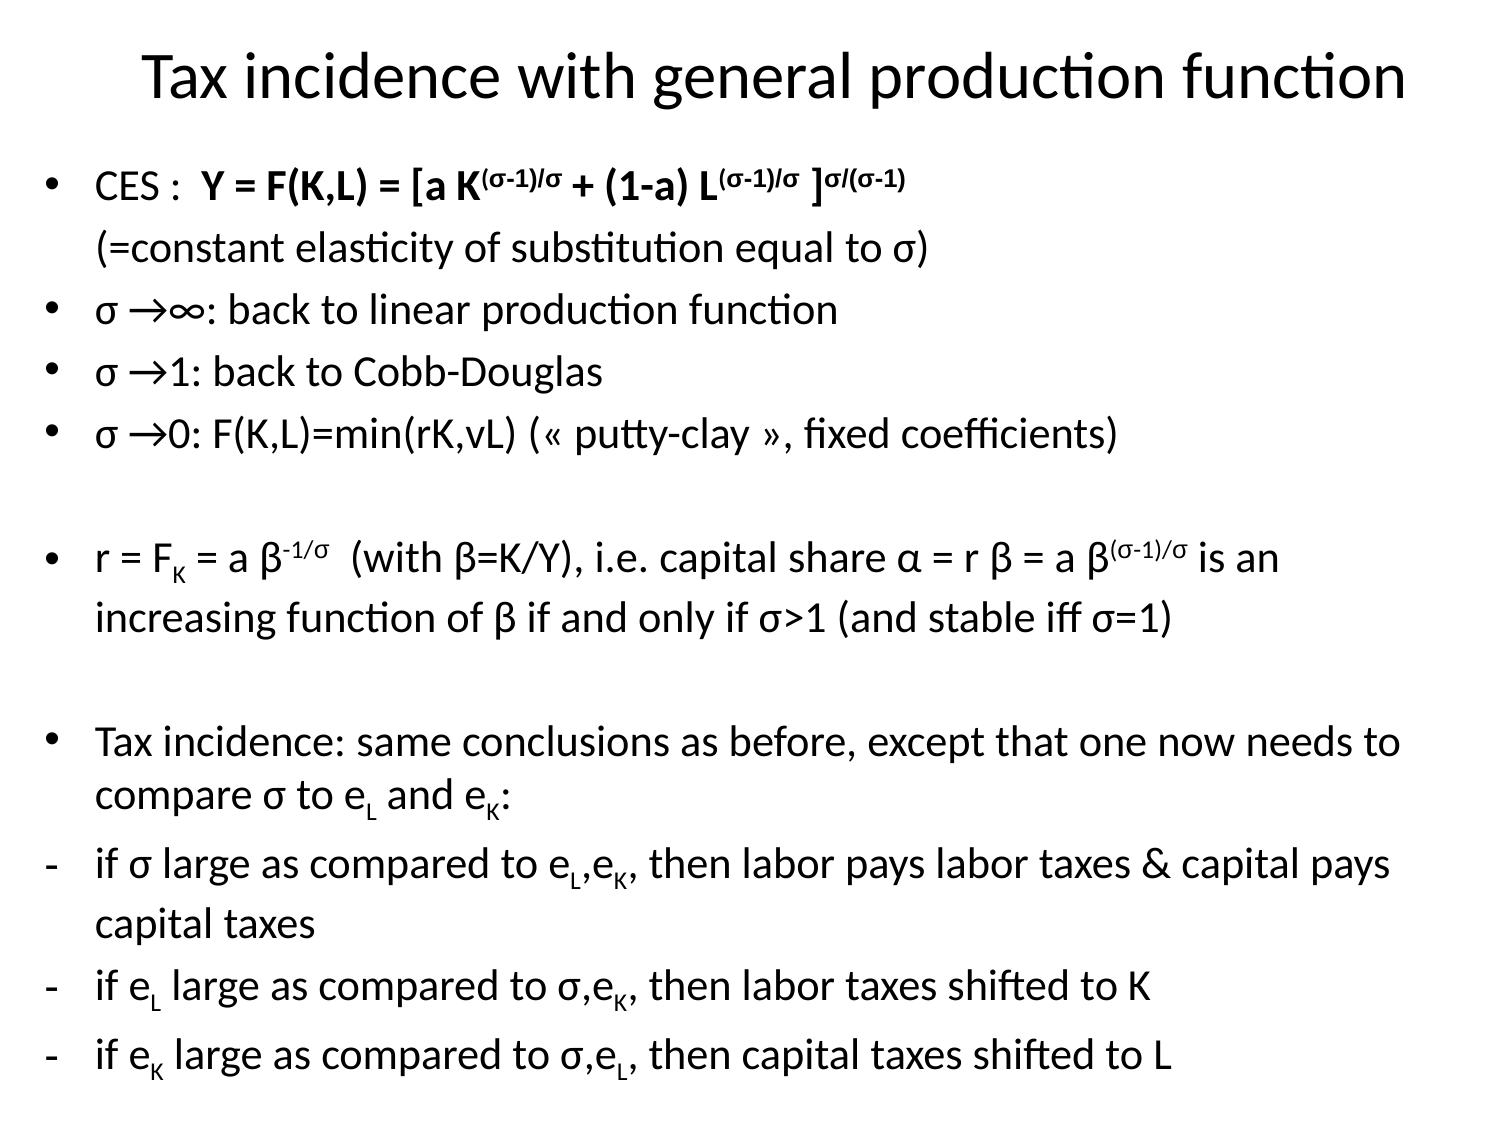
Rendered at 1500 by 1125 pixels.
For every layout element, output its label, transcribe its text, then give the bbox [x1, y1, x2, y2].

list CES : Y = F(K,L) = [a K(σ-1)/σ + (1-a) L(σ-1)/σ ]σ/(σ-1) (=constant elasticity of substitution equal to σ) σ →∞: back to linear production function σ →1: back to Cobb-Douglas σ →0: F(K,L)=min(rK,vL) (« putty-clay », fixed coefficients) r = FK = a β-1/σ (with β=K/Y), i.e. capital share α = r β = a β(σ-1)/σ is an increasing function of β if and only if σ>1 (and stable iff σ=1) Tax incidence: same conclusions as before, except that one now needs to compare σ to eL and eK: if σ large as compared to eL,eK, then labor pays labor taxes & capital pays capital taxes if eL large as compared to σ,eK, then labor taxes shifted to K if eK large as compared to σ,eL, then capital taxes shifted to L [29, 149, 1483, 1106]
title Tax incidence with general production function [88, 19, 1461, 126]
